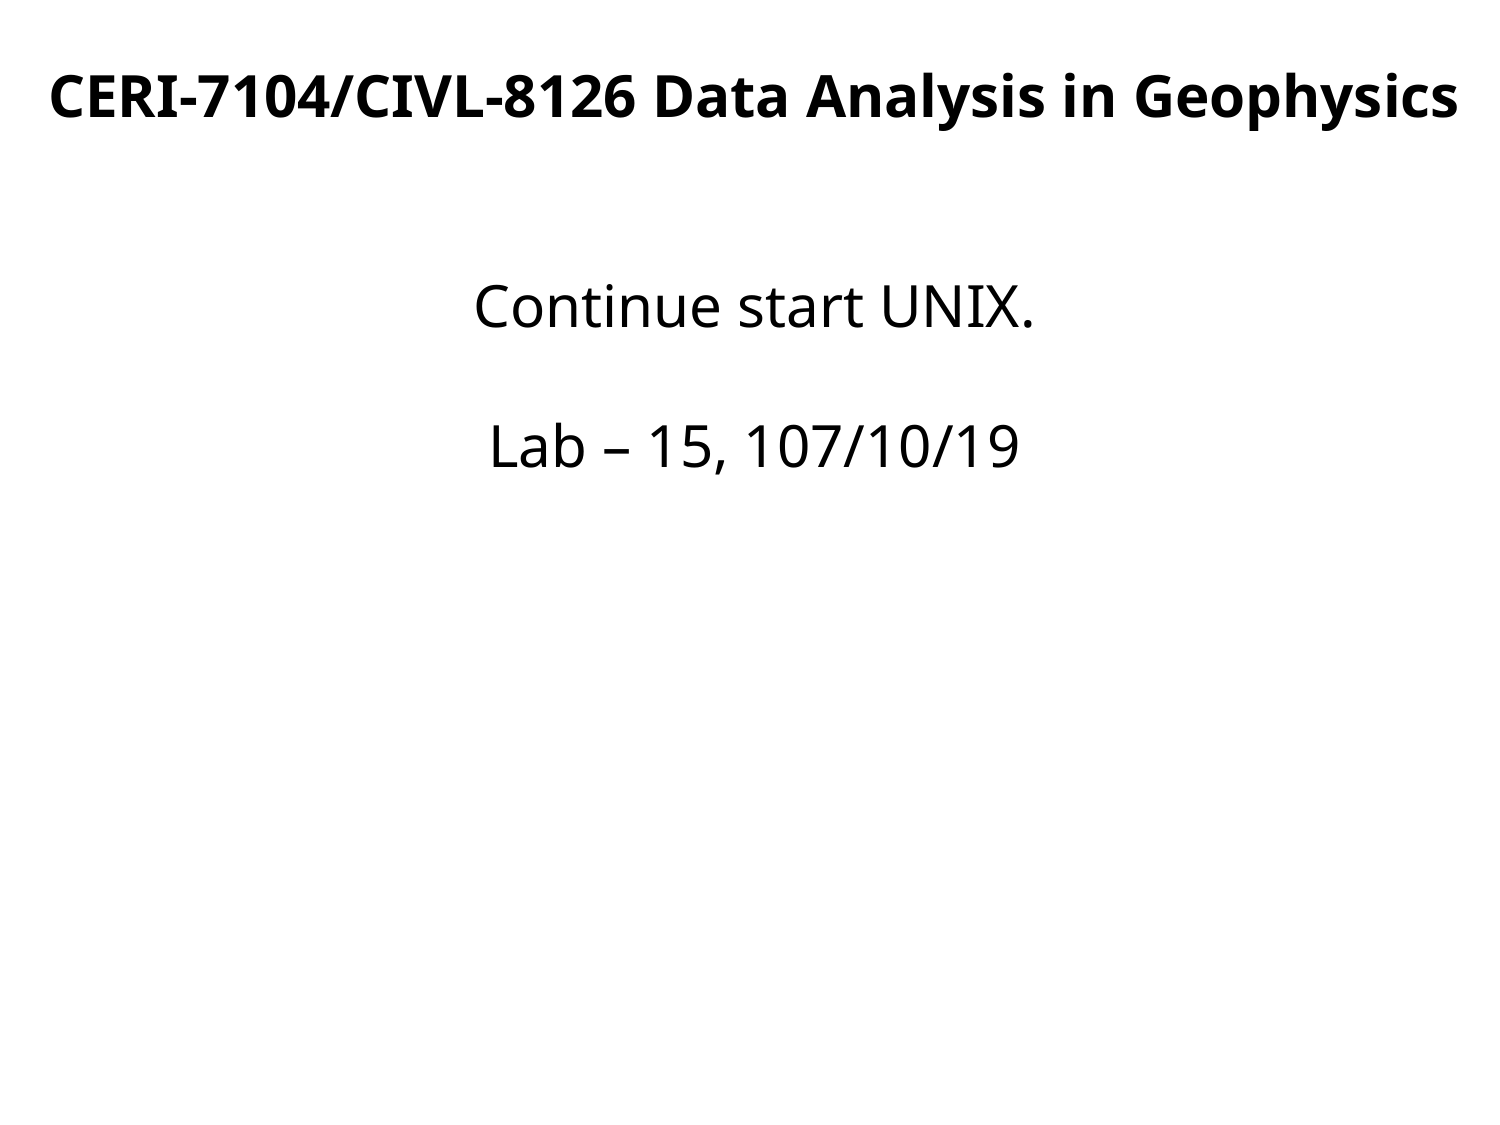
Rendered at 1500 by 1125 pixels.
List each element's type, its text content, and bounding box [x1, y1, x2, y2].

text_box CERI-7104/CIVL-8126 Data Analysis in Geophysics Continue start UNIX. Lab – 15, 107/10/19 [4, 51, 1500, 487]
